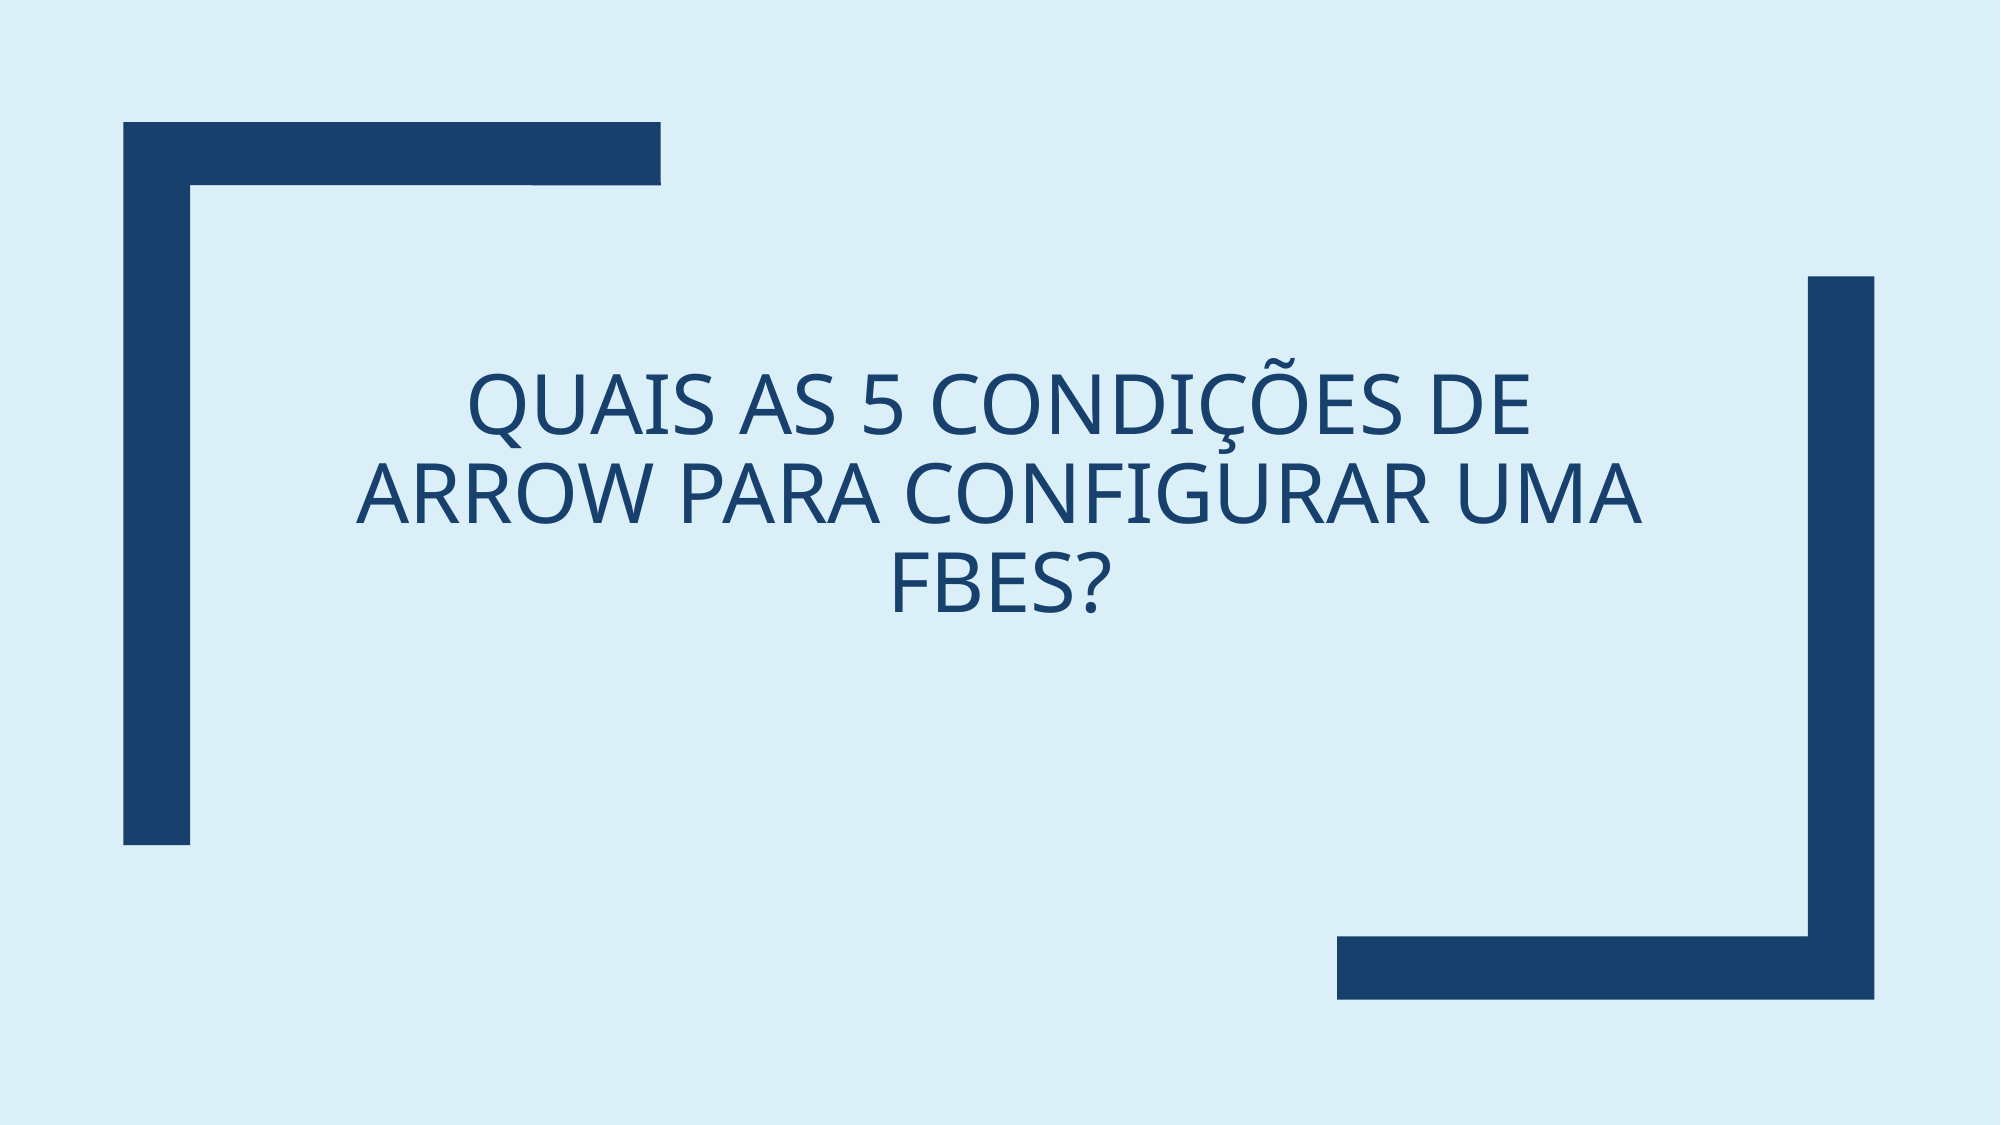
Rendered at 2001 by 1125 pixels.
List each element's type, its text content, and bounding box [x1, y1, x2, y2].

title Quais as 5 condições de arrow para configurar uma fBES? [314, 293, 1686, 638]
